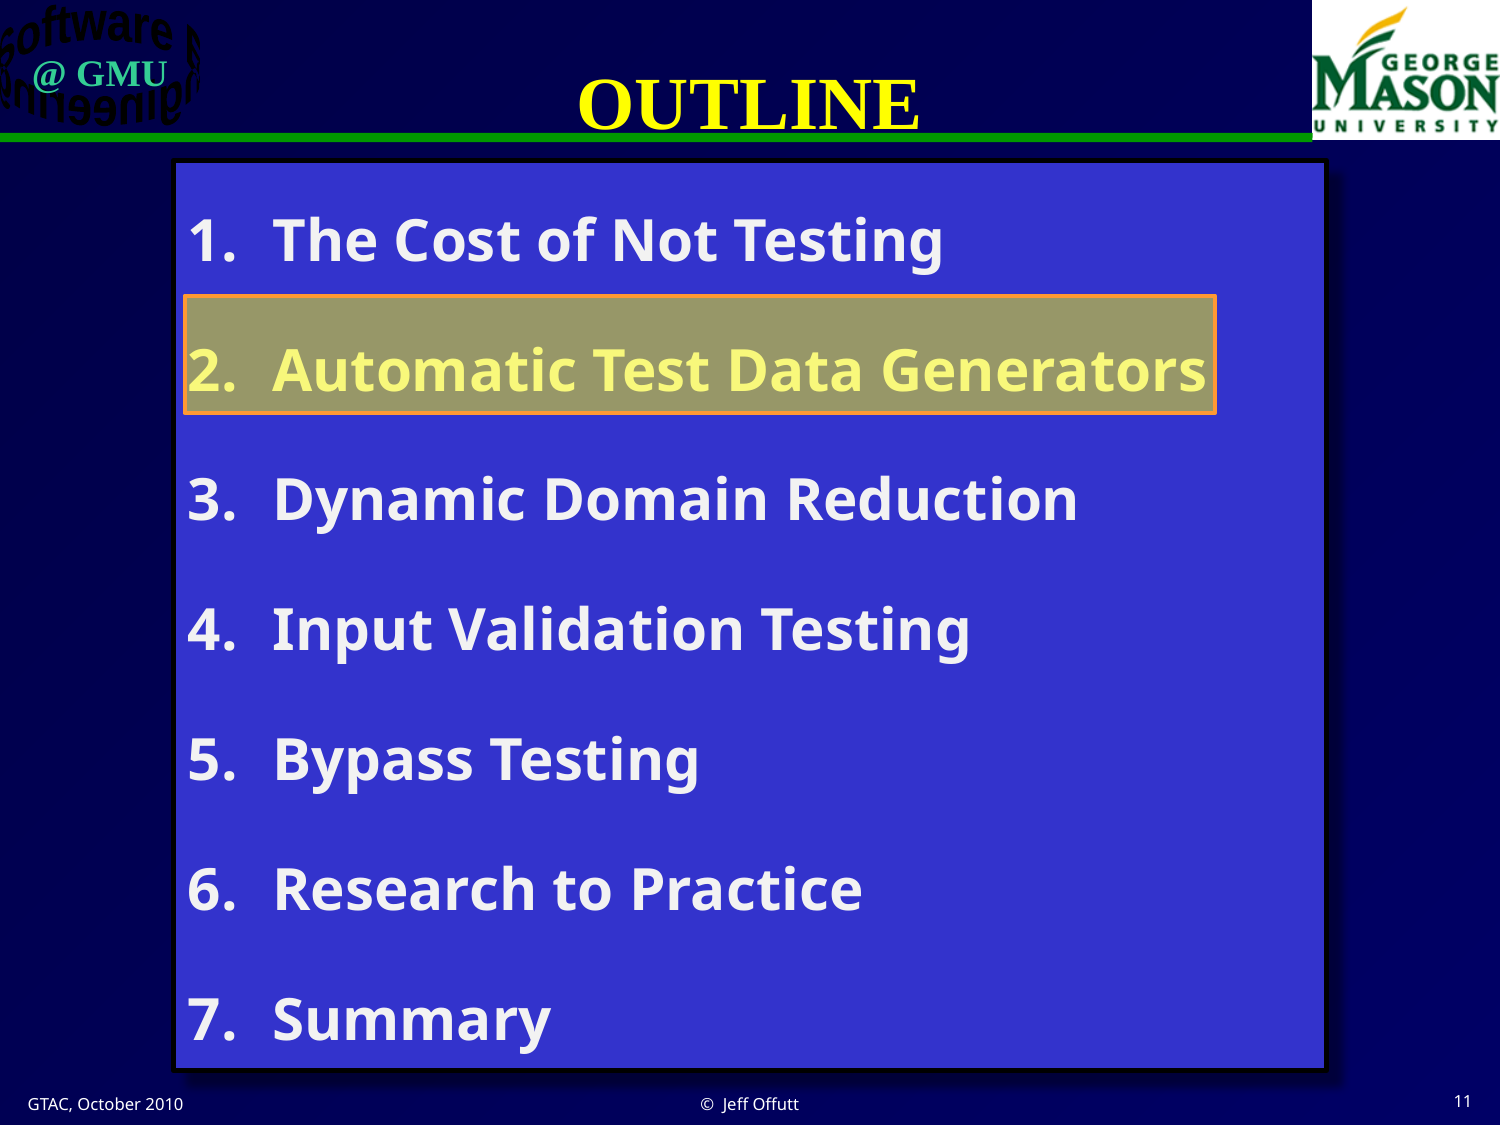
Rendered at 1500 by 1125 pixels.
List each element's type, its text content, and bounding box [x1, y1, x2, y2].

picture [1346, 0, 1500, 140]
text_box The Cost of Not Testing Automatic Test Data Generators Dynamic Domain Reduction Input Validation Testing Bypass Testing Research to Practice Summary [173, 160, 1327, 1071]
title OUTLINE [154, 0, 1346, 201]
text_box [183, 294, 1217, 415]
slide_number 11 [1174, 1084, 1488, 1122]
footer © Jeff Offutt [512, 1092, 988, 1122]
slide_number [12, 1084, 326, 1122]
